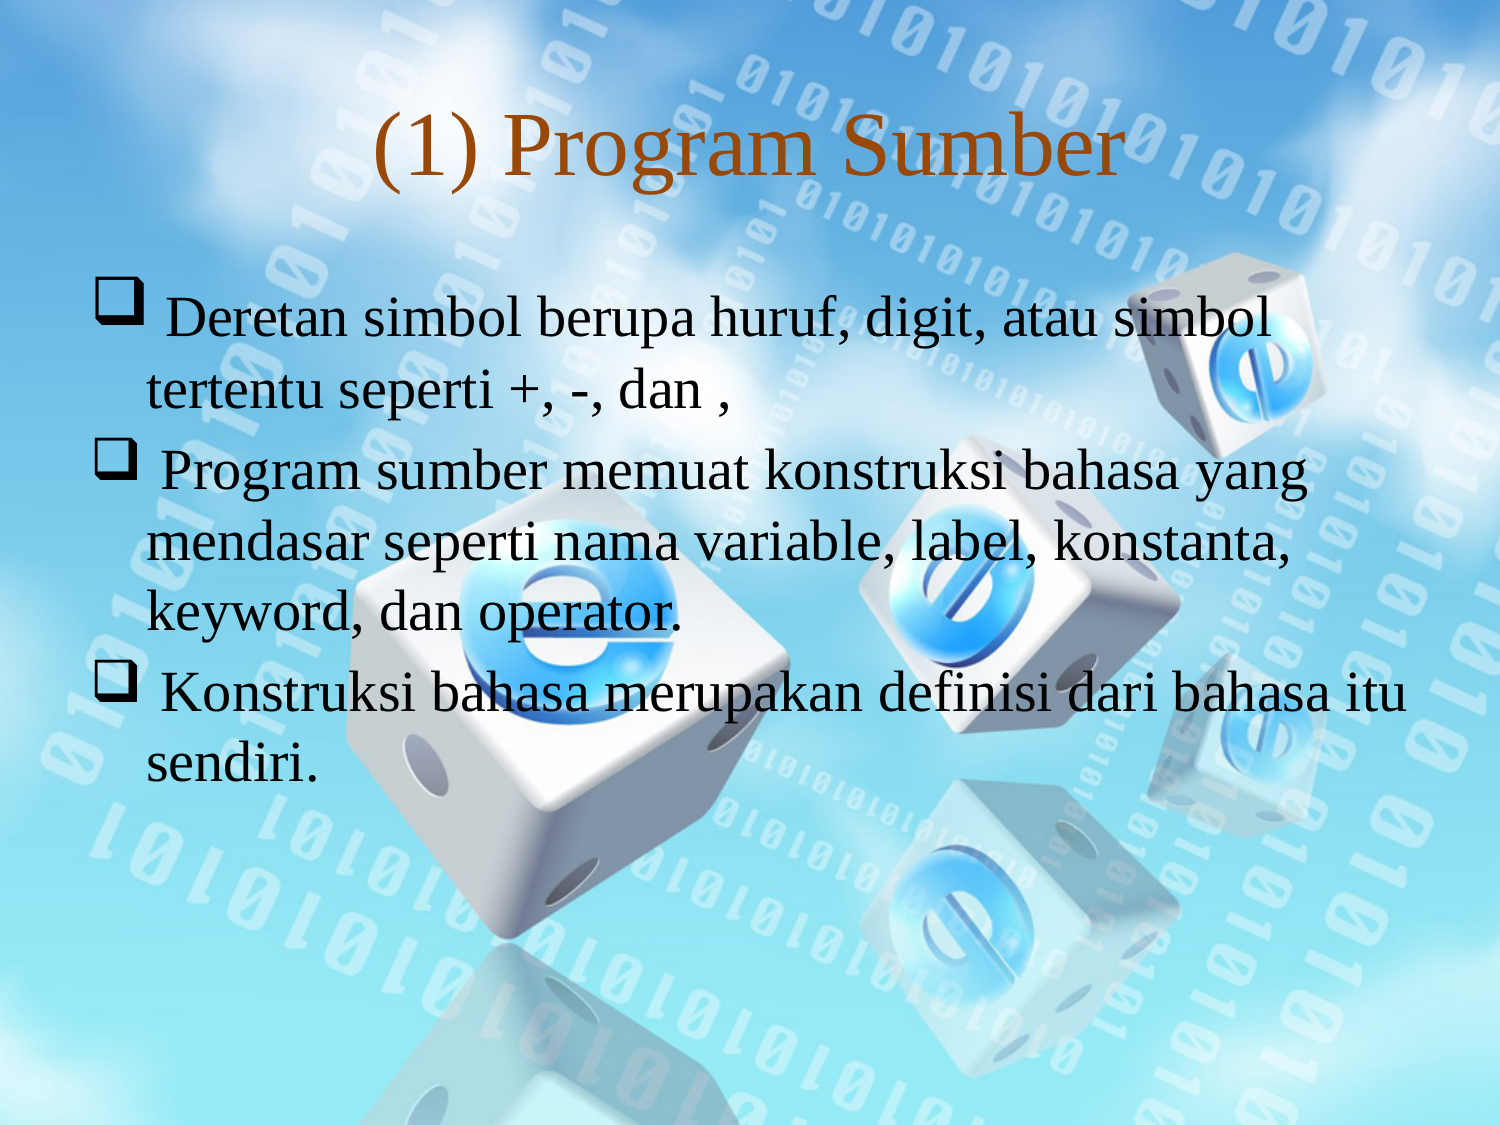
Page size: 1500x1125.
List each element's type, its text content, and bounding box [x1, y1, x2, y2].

picture [0, 0, 1500, 1125]
title (1) Program Sumber [75, 45, 1425, 233]
list Deretan simbol berupa huruf, digit, atau simbol tertentu seperti +, -, dan , Program sumber memuat konstruksi bahasa yang mendasar seperti nama variable, label, konstanta, keyword, dan operator. Konstruksi bahasa merupakan definisi dari bahasa itu sendiri. [75, 262, 1425, 1005]
